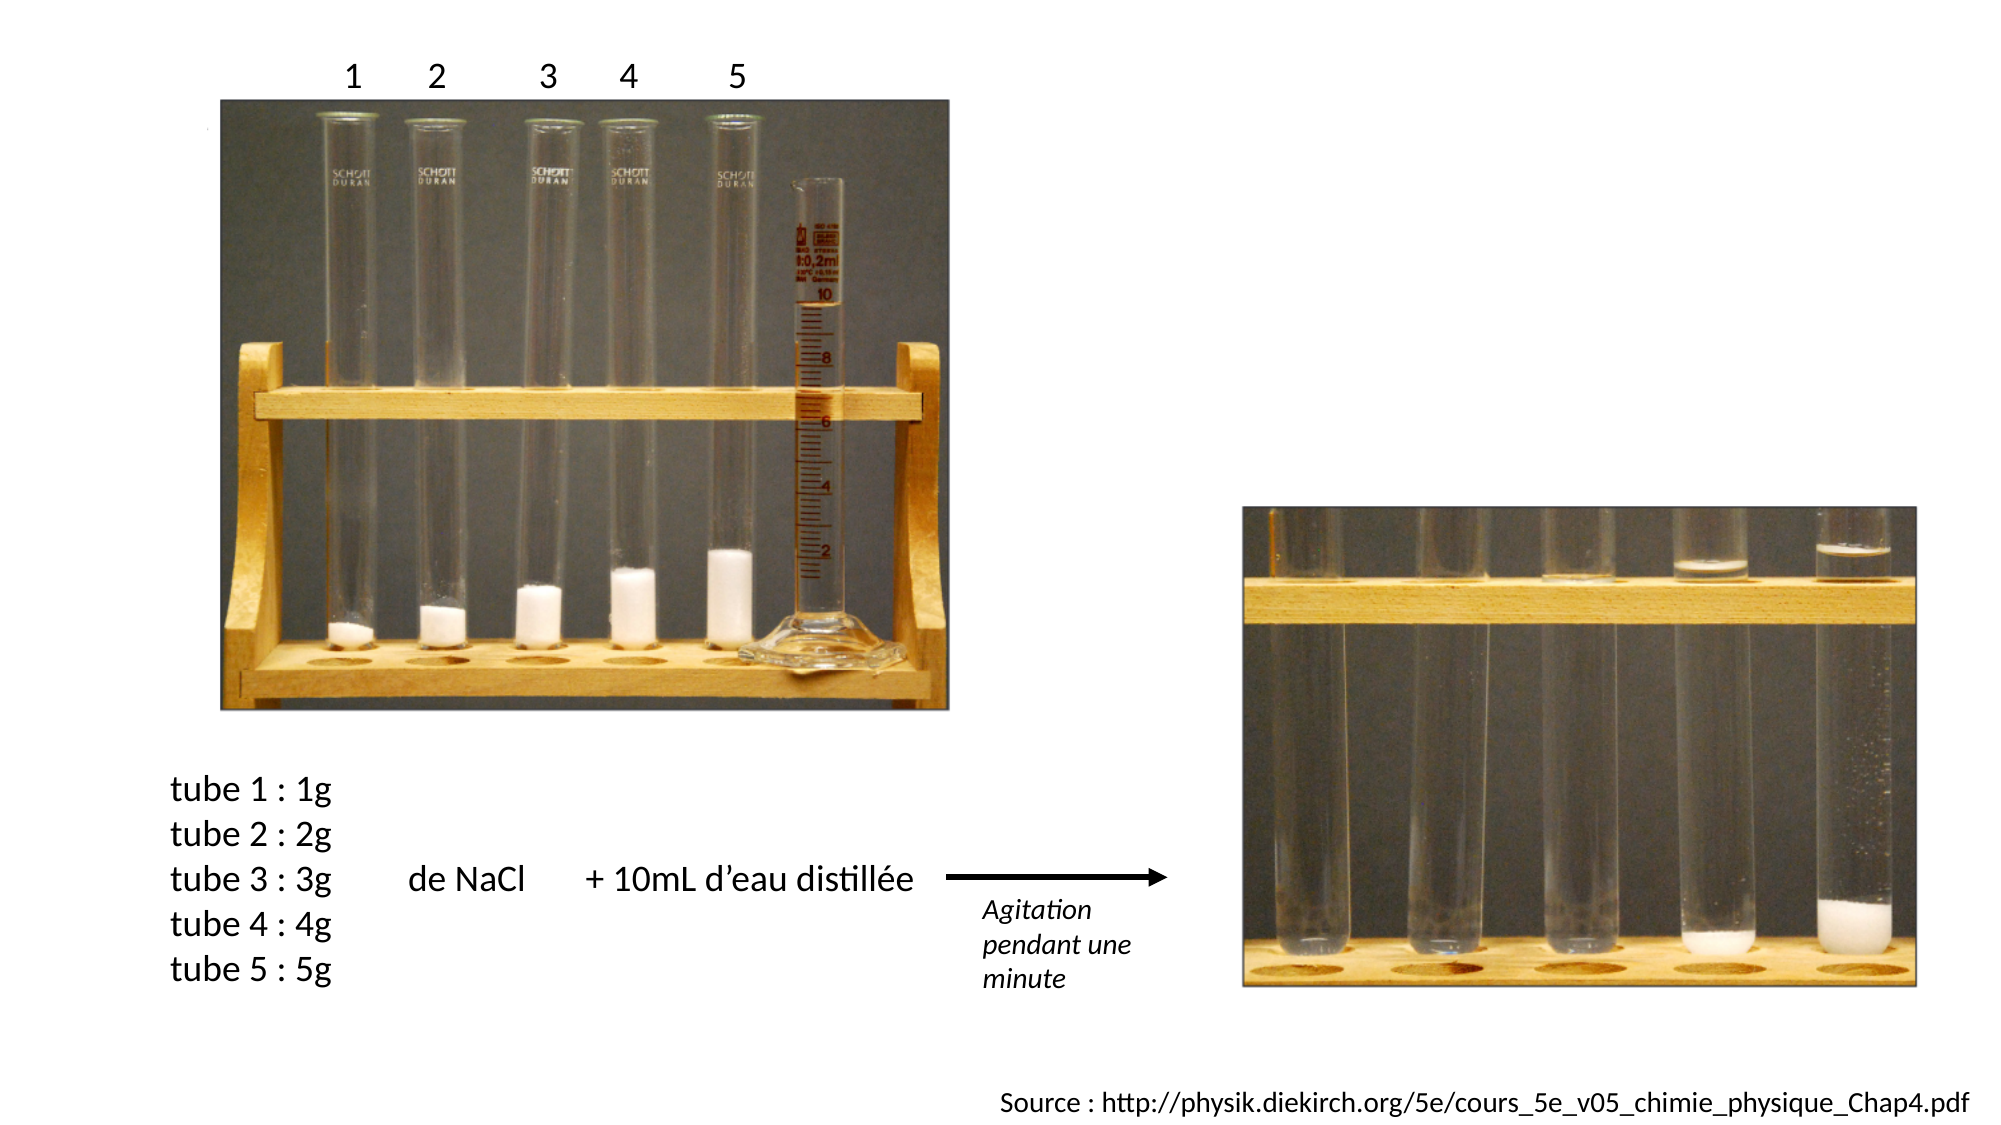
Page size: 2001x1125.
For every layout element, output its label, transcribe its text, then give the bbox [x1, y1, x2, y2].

text_box tube 1 : 1g tube 2 : 2g tube 3 : 3g de NaCl tube 4 : 4g tube 5 : 5g [155, 756, 707, 996]
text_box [207, 43, 986, 750]
text_box Source : http://physik.diekirch.org/5e/cours_5e_v05_chimie_physique_Chap4.pdf [985, 1075, 1999, 1125]
text_box Agitation pendant une minute [967, 882, 1185, 1003]
picture [1237, 495, 1927, 1004]
text_box + 10mL d’eau distillée [570, 846, 1005, 907]
